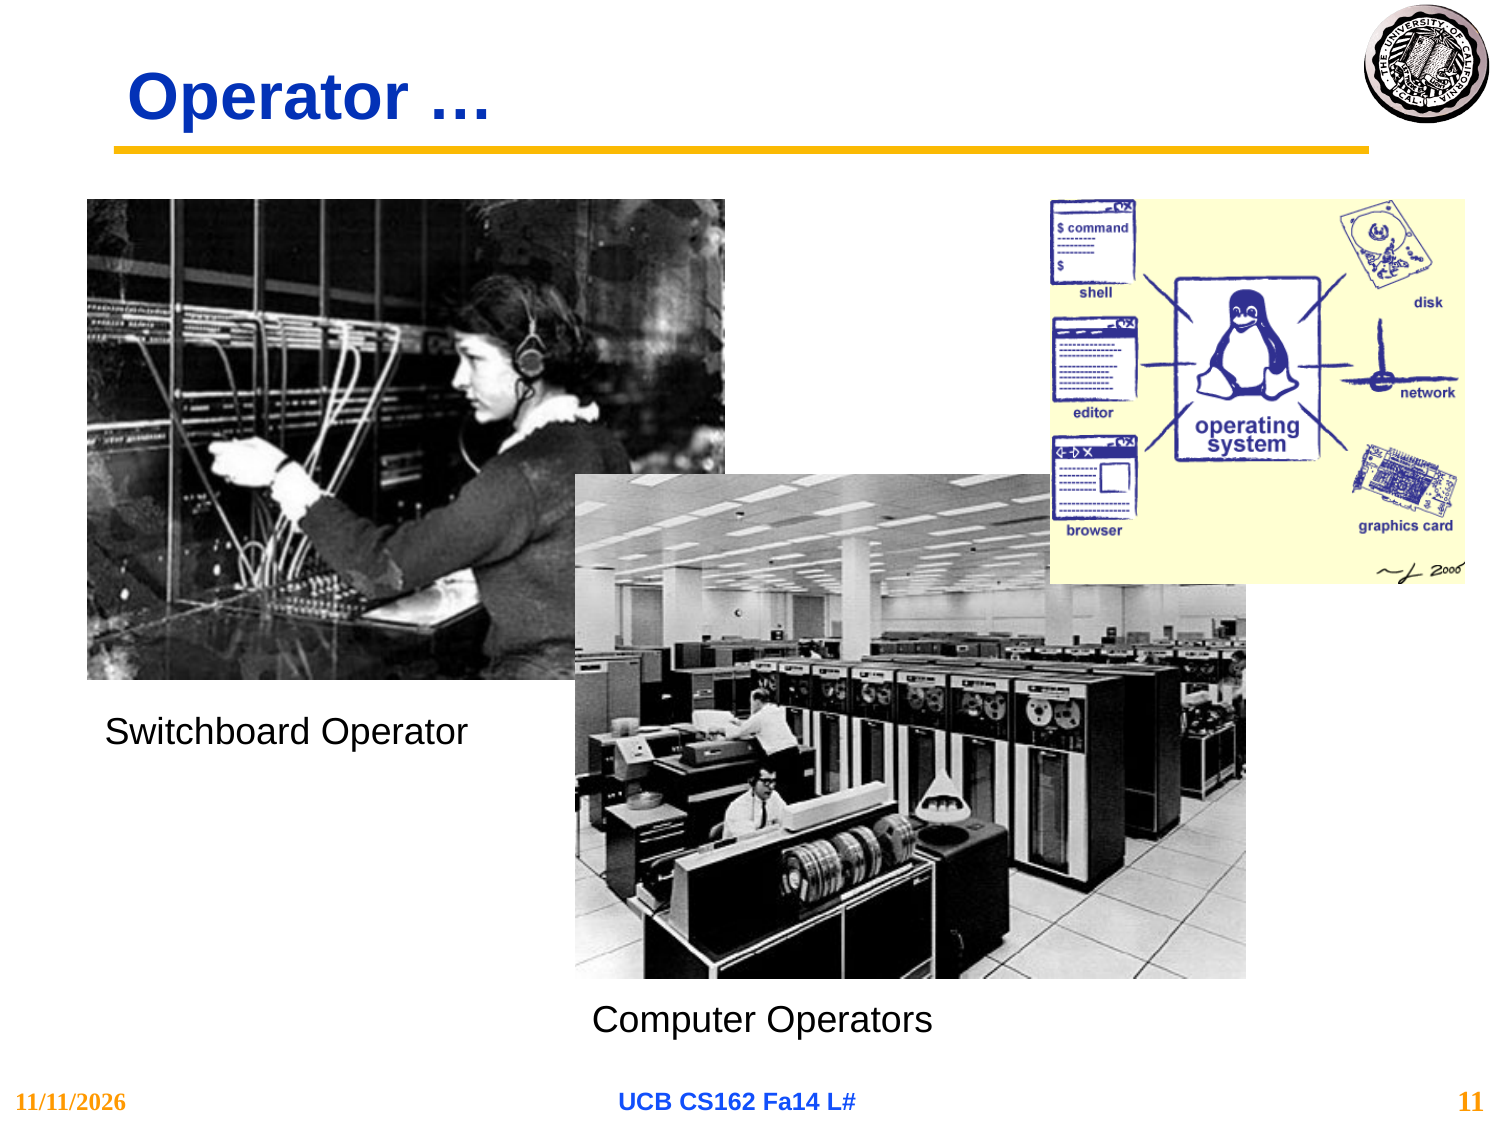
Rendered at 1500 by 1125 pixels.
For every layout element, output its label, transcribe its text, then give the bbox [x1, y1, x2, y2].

title Operator … [112, 37, 1375, 159]
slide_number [0, 1074, 251, 1125]
picture [87, 199, 1465, 979]
footer UCB CS162 Fa14 L# [499, 1074, 976, 1125]
text_box Switchboard Operator [89, 699, 484, 760]
slide_number 11 [1412, 1074, 1500, 1125]
picture [1350, 0, 1500, 127]
text_box Computer Operators [577, 987, 949, 1048]
